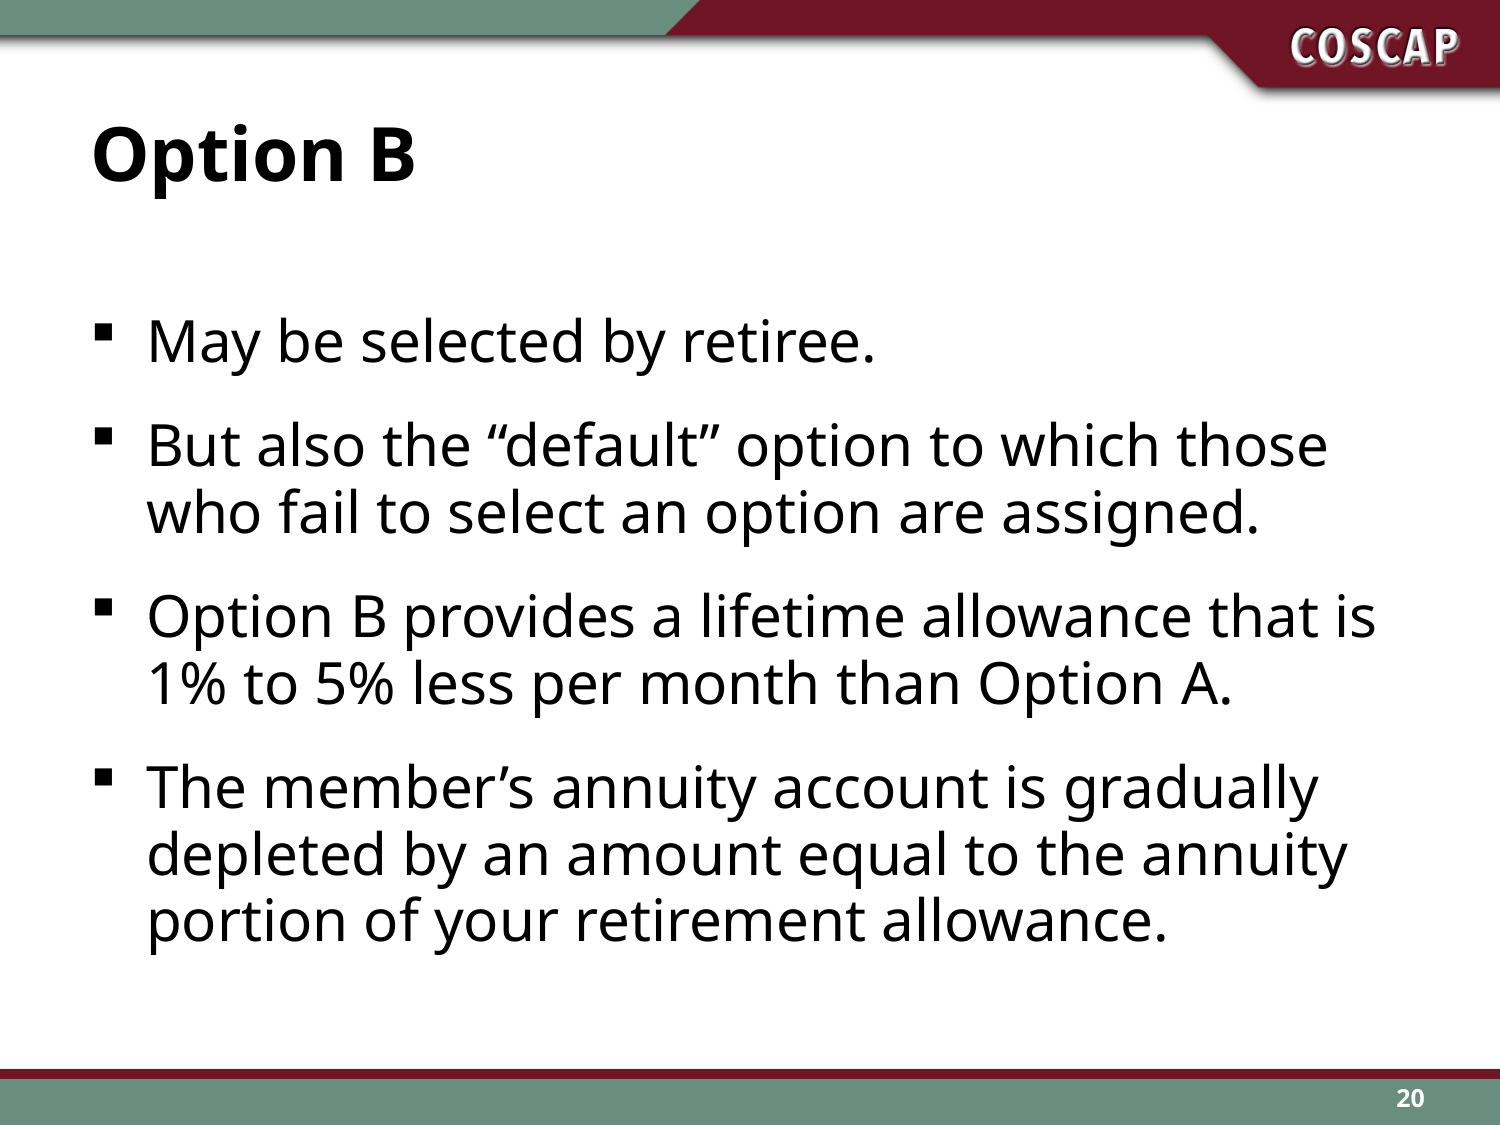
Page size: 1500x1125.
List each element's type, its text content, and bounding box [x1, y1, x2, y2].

picture [0, 0, 1500, 1125]
list May be selected by retiree. But also the “default” option to which those who fail to select an option are assigned. Option B provides a lifetime allowance that is 1% to 5% less per month than Option A. The member’s annuity account is gradually depleted by an amount equal to the annuity portion of your retirement allowance. [75, 299, 1425, 1038]
slide_number 20 [1074, 1074, 1425, 1125]
title Option B [75, 50, 1425, 263]
